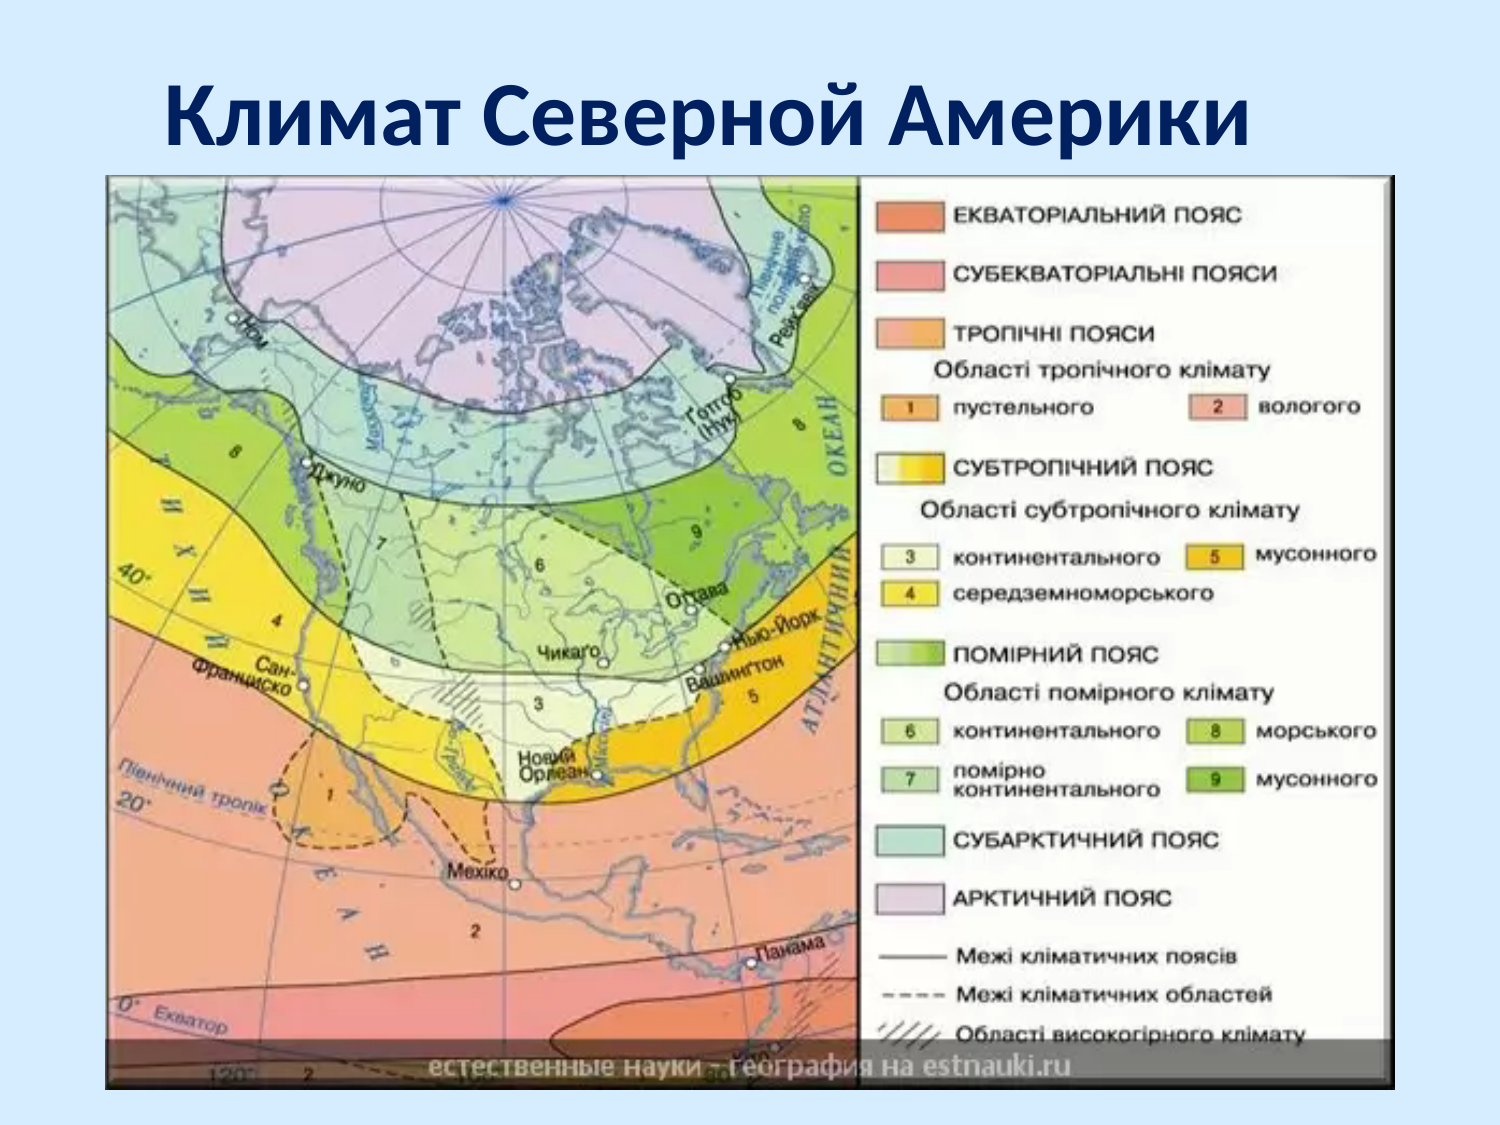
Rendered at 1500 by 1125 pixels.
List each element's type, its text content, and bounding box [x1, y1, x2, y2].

text_box Климат Северной Америки [23, 46, 1395, 172]
picture [105, 175, 1395, 1091]
